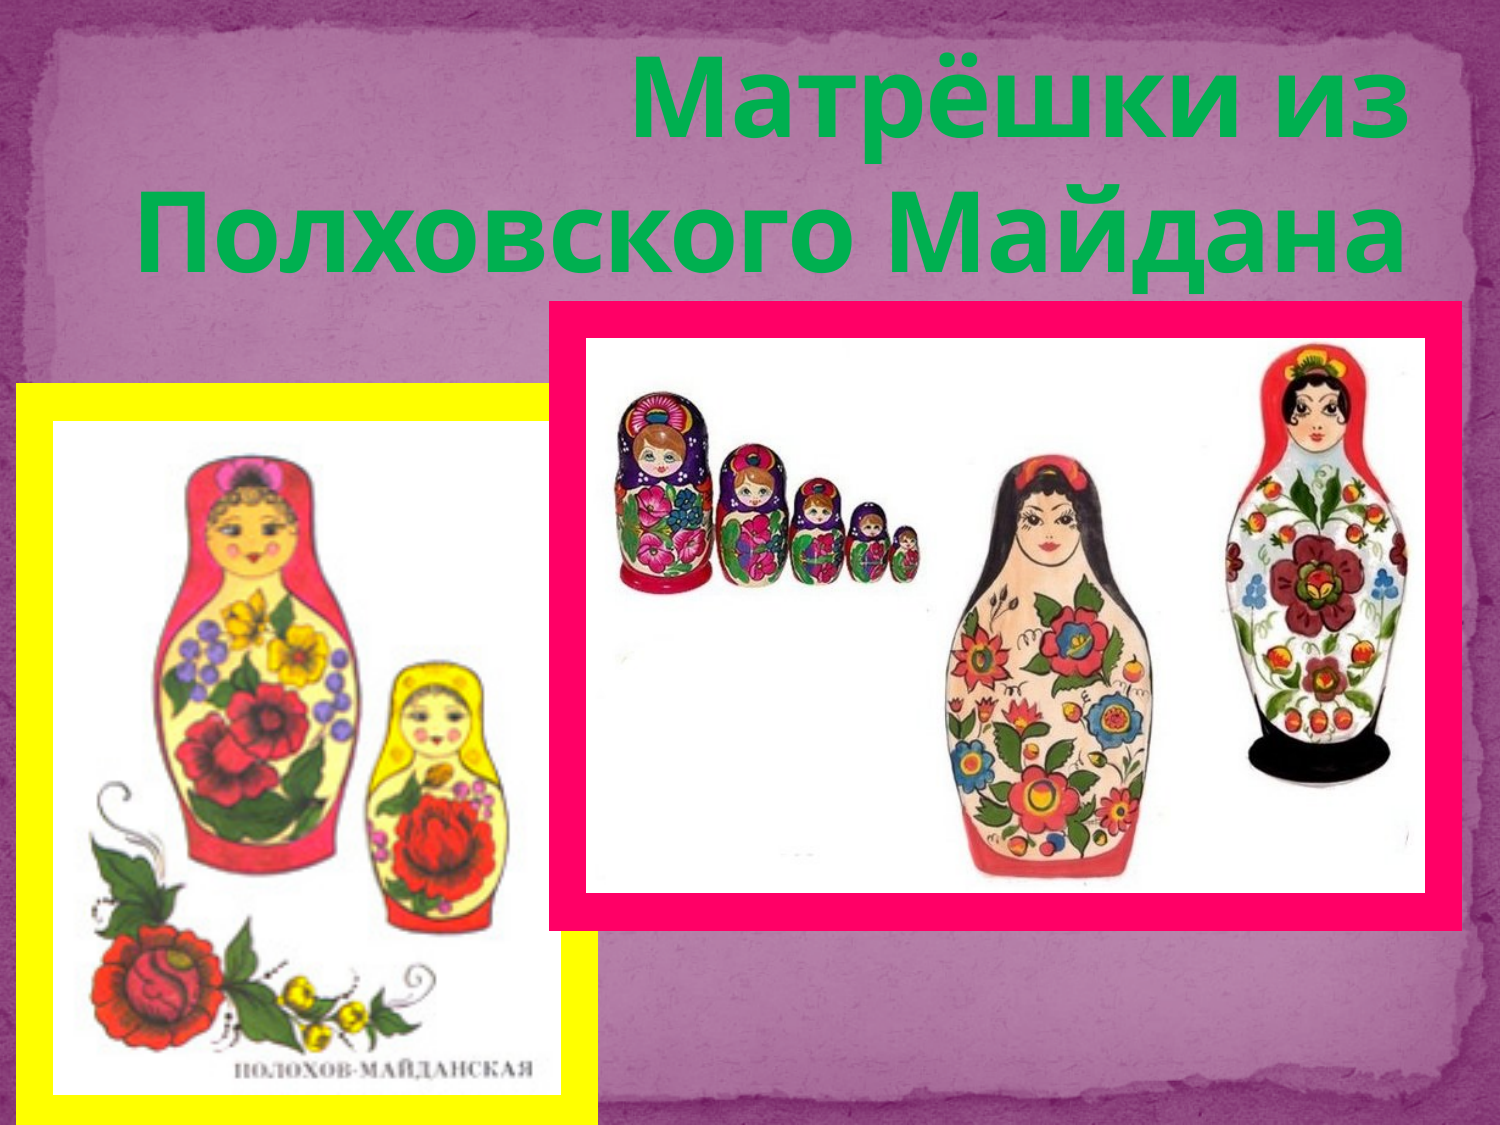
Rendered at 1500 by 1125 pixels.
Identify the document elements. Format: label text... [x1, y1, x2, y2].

picture [586, 338, 1425, 893]
picture [53, 421, 561, 1095]
title Матрёшки из Полховского Майдана [74, 24, 1425, 303]
